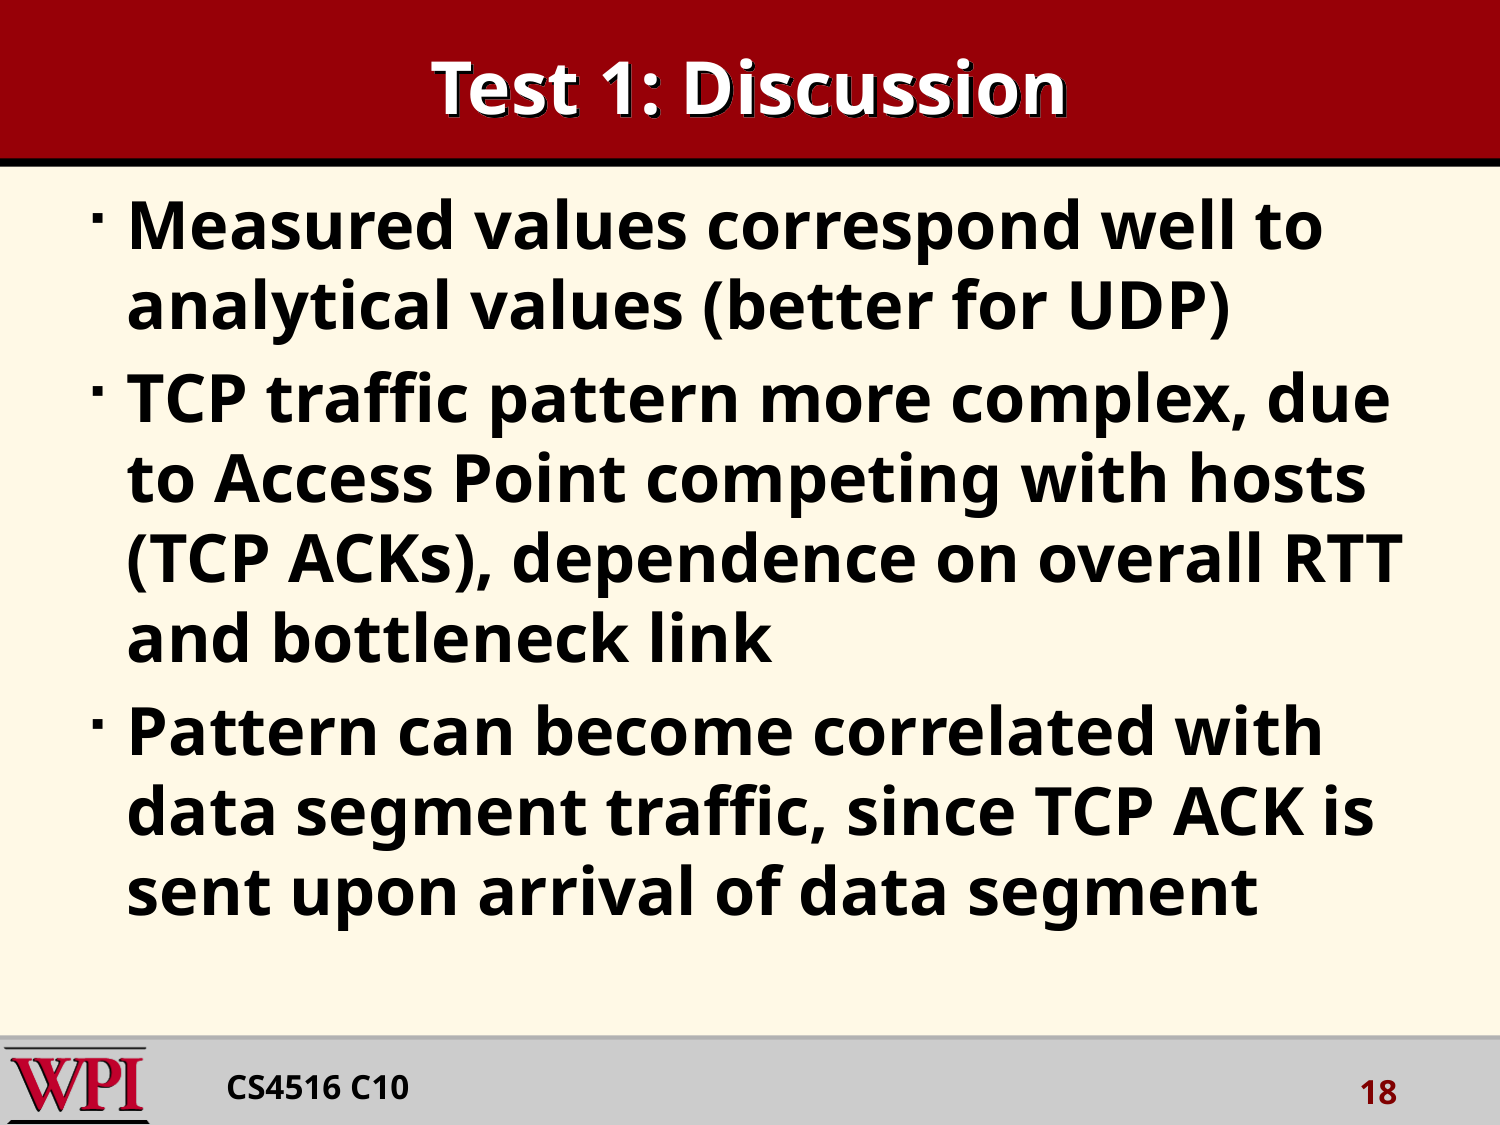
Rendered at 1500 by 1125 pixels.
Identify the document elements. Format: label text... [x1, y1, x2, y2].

footer CS4516 C10 [210, 1058, 1304, 1107]
picture [0, 167, 1500, 1035]
slide_number 18 [1344, 1063, 1495, 1102]
list Measured values correspond well to analytical values (better for UDP) TCP traffic pattern more complex, due to Access Point competing with hosts (TCP ACKs), dependence on overall RTT and bottleneck link Pattern can become correlated with data segment traffic, since TCP ACK is sent upon arrival of data segment [74, 174, 1426, 1056]
picture [0, 0, 1500, 158]
title Test 1: Discussion [74, 24, 1426, 138]
picture [0, 1040, 1500, 1125]
